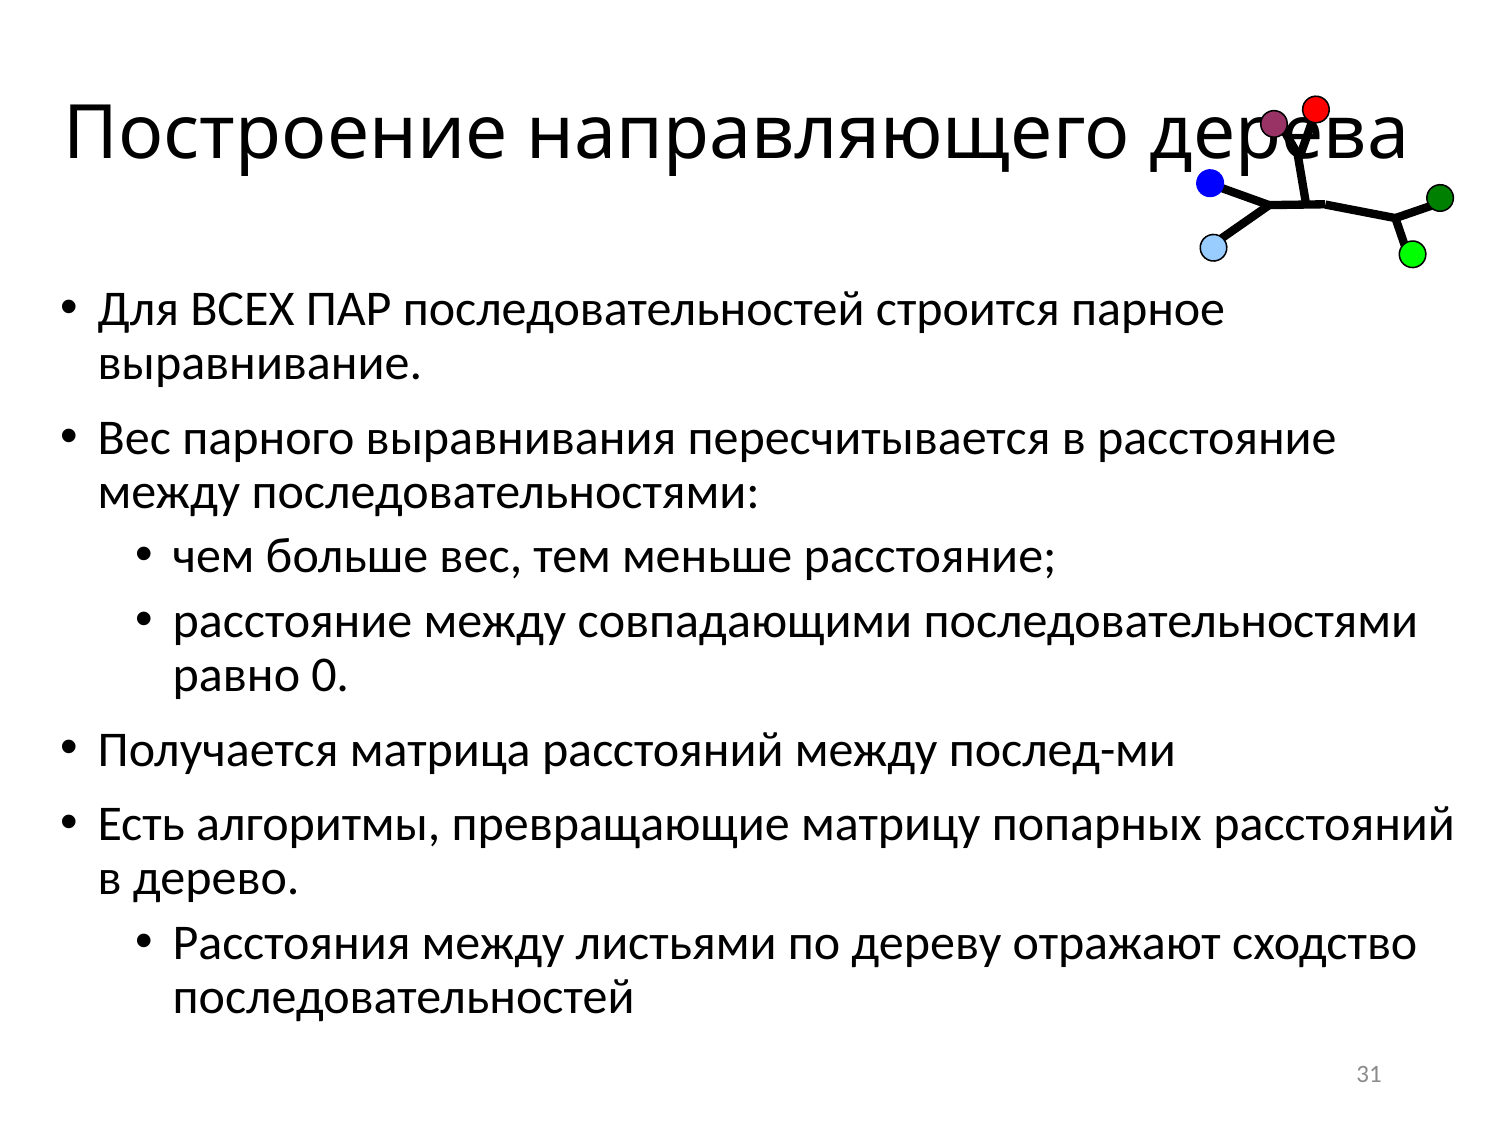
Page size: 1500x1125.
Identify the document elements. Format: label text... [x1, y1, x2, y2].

slide_number 31 [1059, 1042, 1397, 1103]
title Построение направляющего дерева [48, 46, 1469, 222]
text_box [1189, 100, 1447, 296]
list Для ВСЕХ ПАР последовательностей строится парное выравнивание. Вес парного выравнивания пересчитывается в расстояние между последовательностями: чем больше вес, тем меньше расстояние; расстояние между совпадающими последовательностями равно 0. Получается матрица расстояний между послед-ми Есть алгоритмы, превращающие матрицу попарных расстояний в дерево. Расстояния между листьями по дереву отражают сходство последовательностей [45, 274, 1472, 1043]
